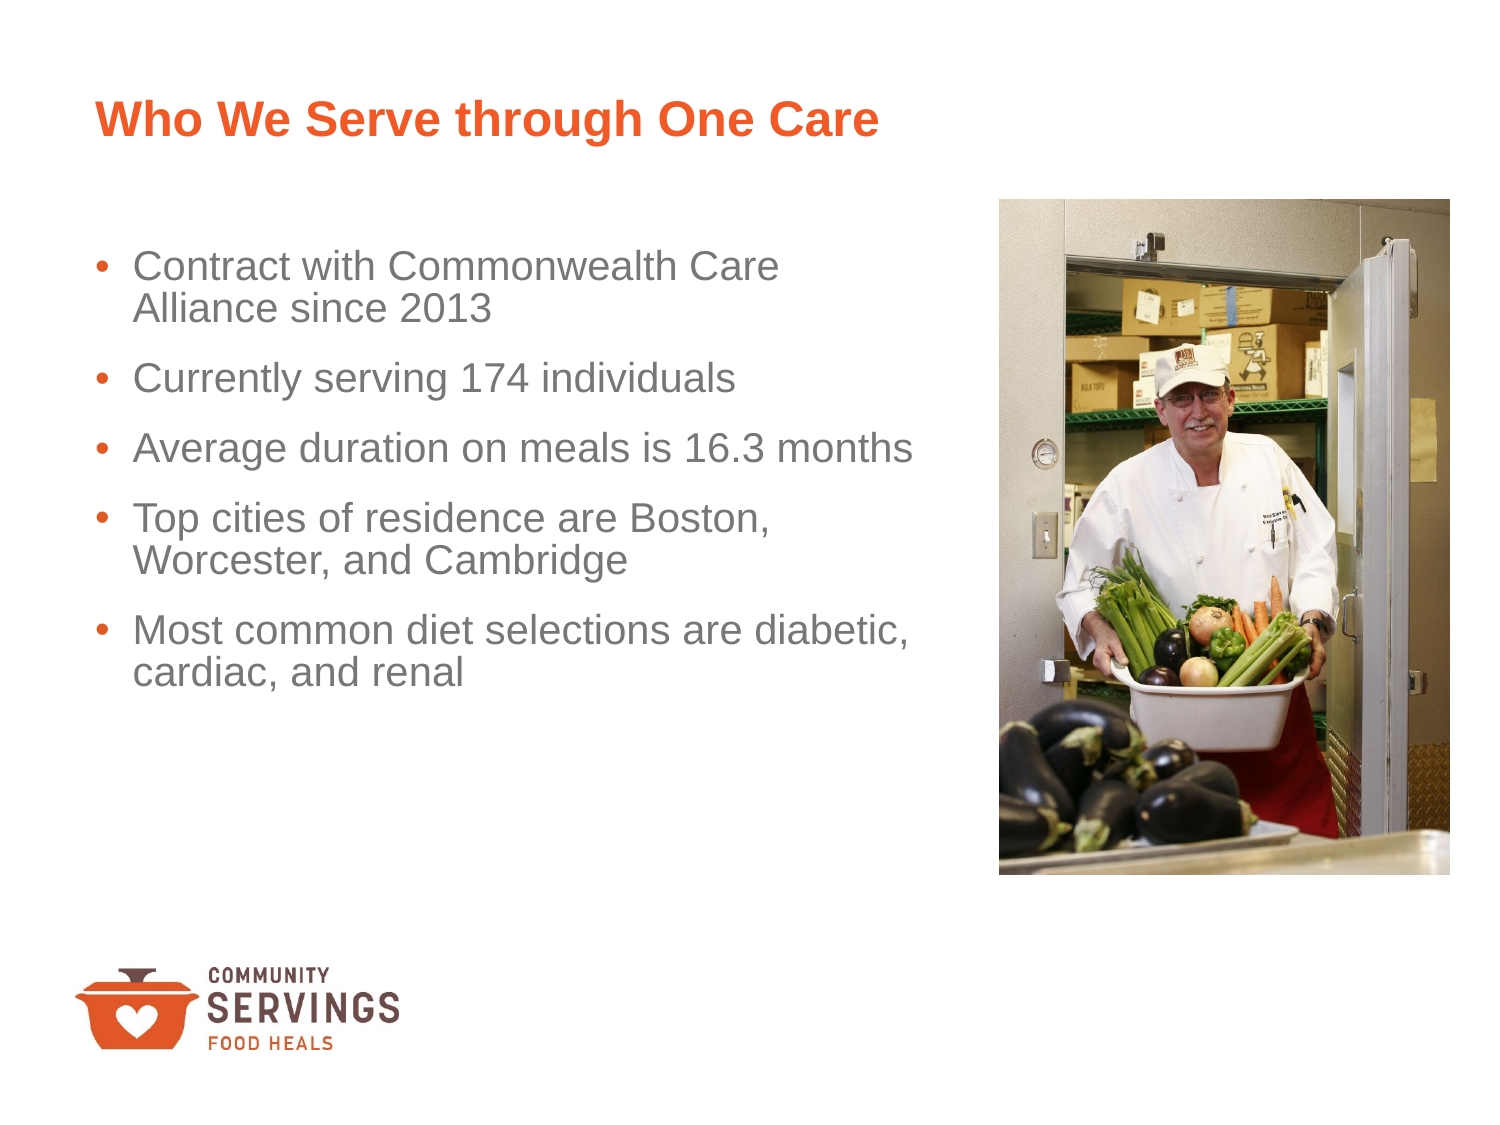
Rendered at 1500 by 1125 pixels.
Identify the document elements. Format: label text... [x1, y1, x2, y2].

picture [999, 199, 1450, 876]
title Who We Serve through One Care [75, 32, 1022, 158]
list Contract with Commonwealth Care Alliance since 2013 Currently serving 174 individuals Average duration on meals is 16.3 months Top cities of residence are Boston, Worcester, and Cambridge Most common diet selections are diabetic, cardiac, and renal [75, 237, 938, 838]
picture [74, 966, 399, 1051]
